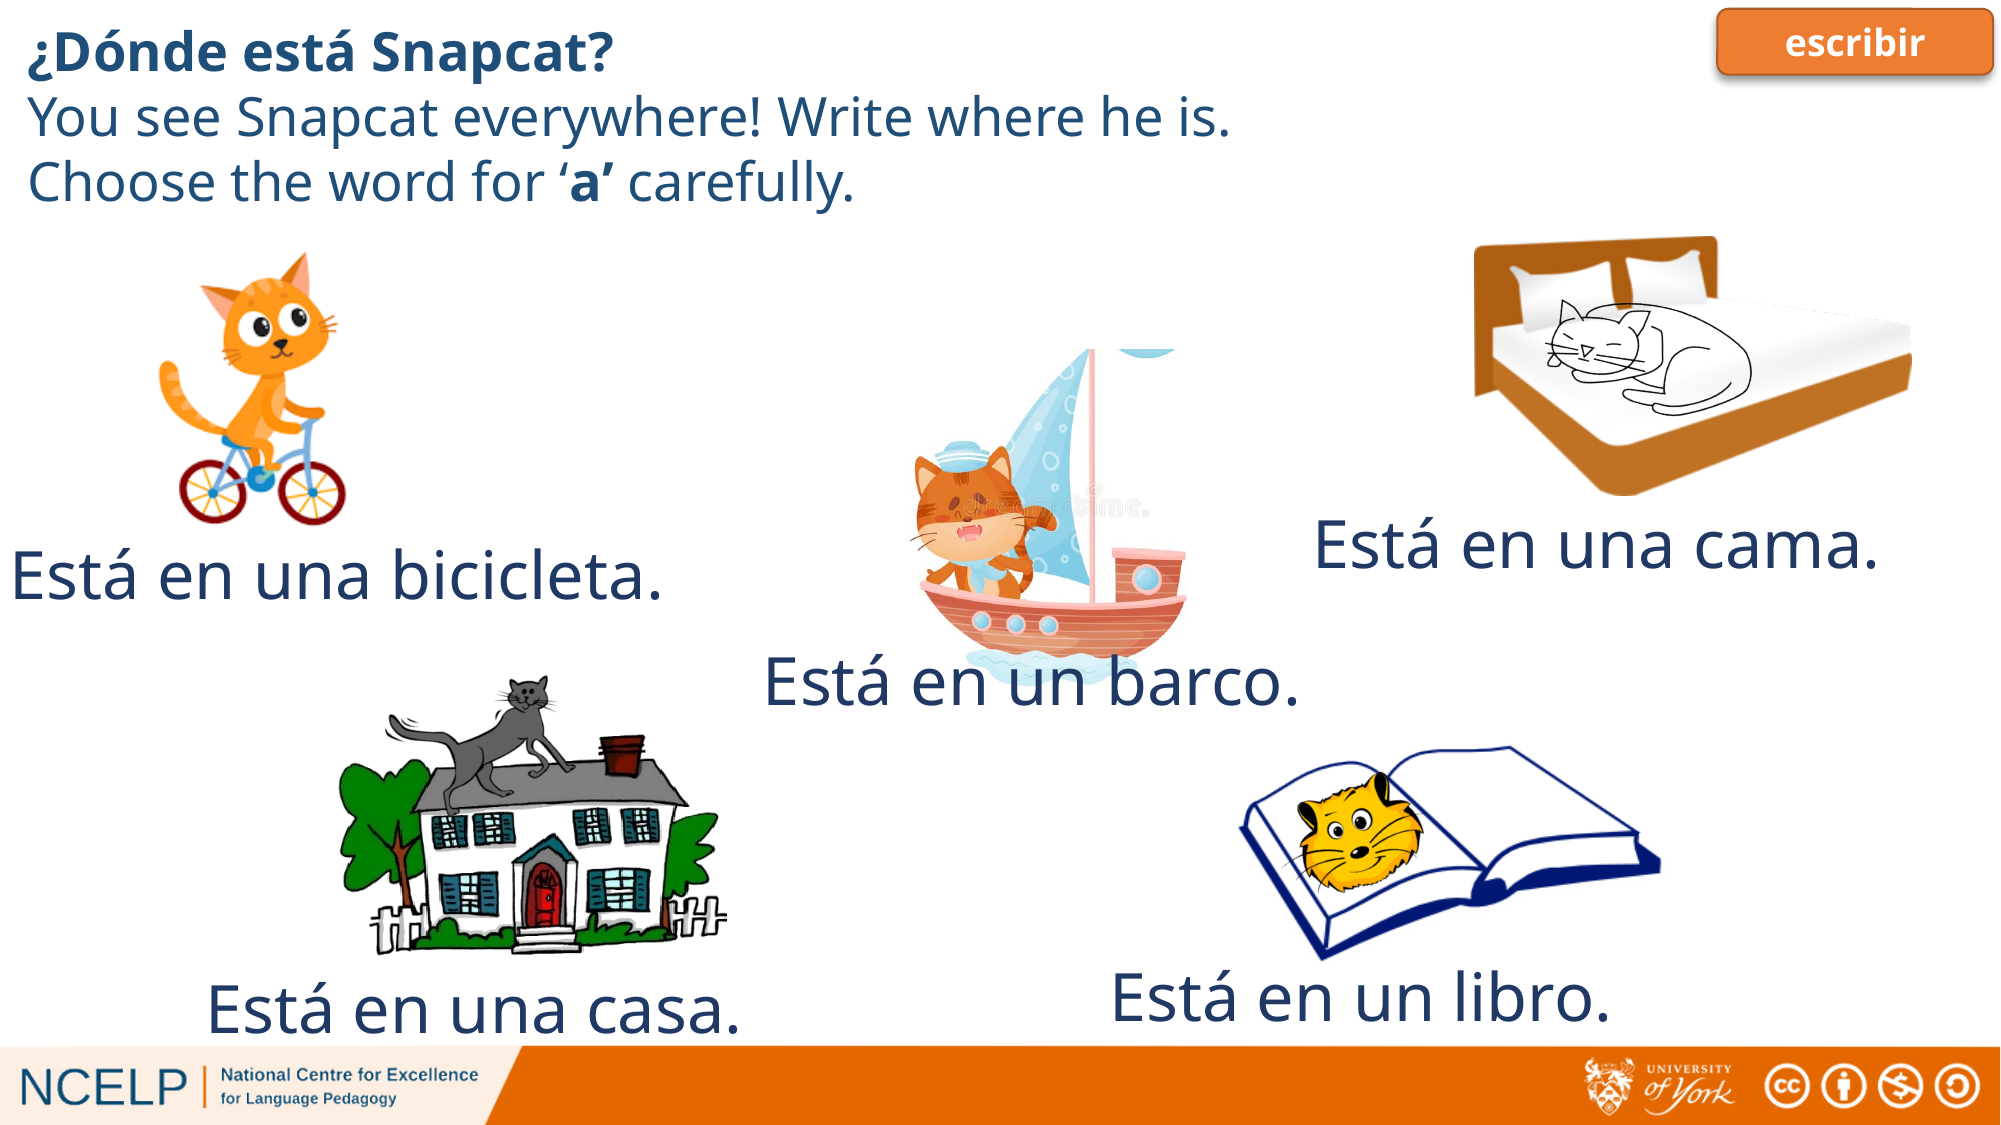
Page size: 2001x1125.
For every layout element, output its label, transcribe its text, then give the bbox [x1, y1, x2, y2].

text_box ¿Dónde está Snapcat? You see Snapcat everywhere! Write where he is. Choose the word for ‘a’ carefully. [12, 9, 1964, 220]
text_box escribir [1716, 7, 1995, 76]
text_box Está en un libro. [1094, 947, 1898, 1042]
text_box Está en una cama. [1298, 494, 1994, 590]
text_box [1231, 742, 1667, 968]
text_box Está en un barco. [748, 631, 1552, 726]
text_box Está en una casa. [190, 959, 1237, 1055]
picture [0, 0, 2001, 1125]
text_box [323, 684, 727, 960]
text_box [1474, 236, 1912, 496]
text_box Está en una bicicleta. [0, 525, 859, 620]
